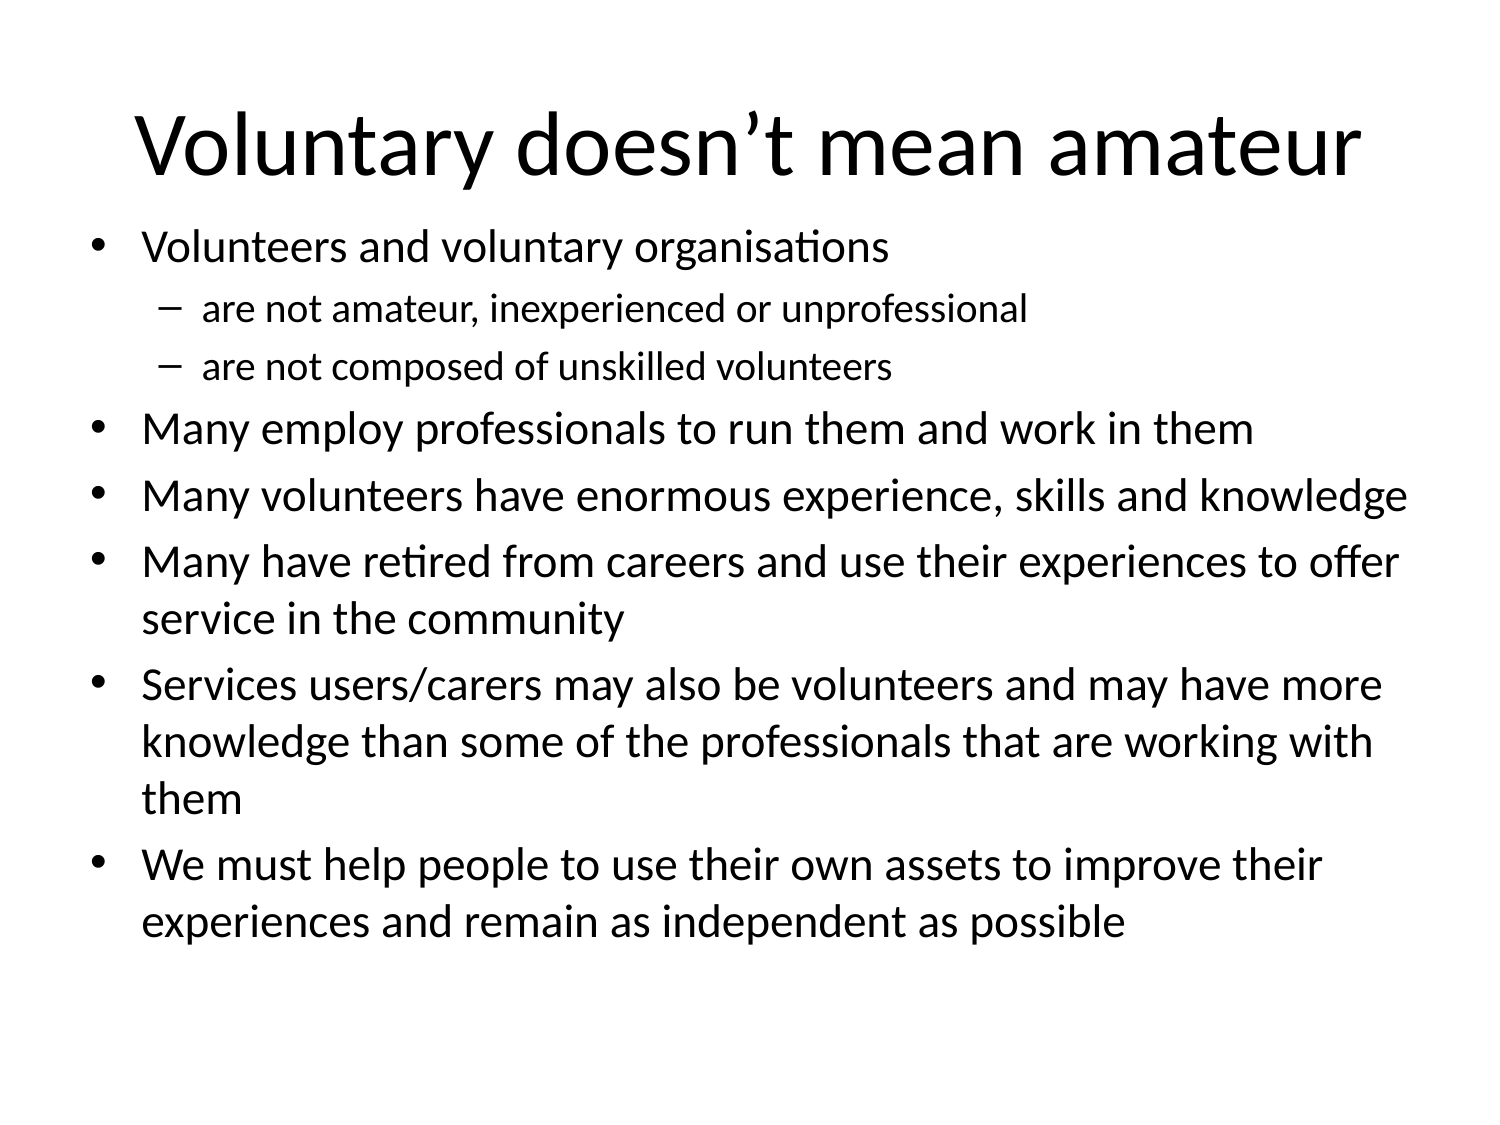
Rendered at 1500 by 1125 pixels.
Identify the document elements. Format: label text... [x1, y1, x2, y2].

list Volunteers and voluntary organisations are not amateur, inexperienced or unprofessional are not composed of unskilled volunteers Many employ professionals to run them and work in them Many volunteers have enormous experience, skills and knowledge Many have retired from careers and use their experiences to offer service in the community Services users/carers may also be volunteers and may have more knowledge than some of the professionals that are working with them We must help people to use their own assets to improve their experiences and remain as independent as possible [75, 208, 1425, 1012]
title Voluntary doesn’t mean amateur [75, 45, 1425, 208]
